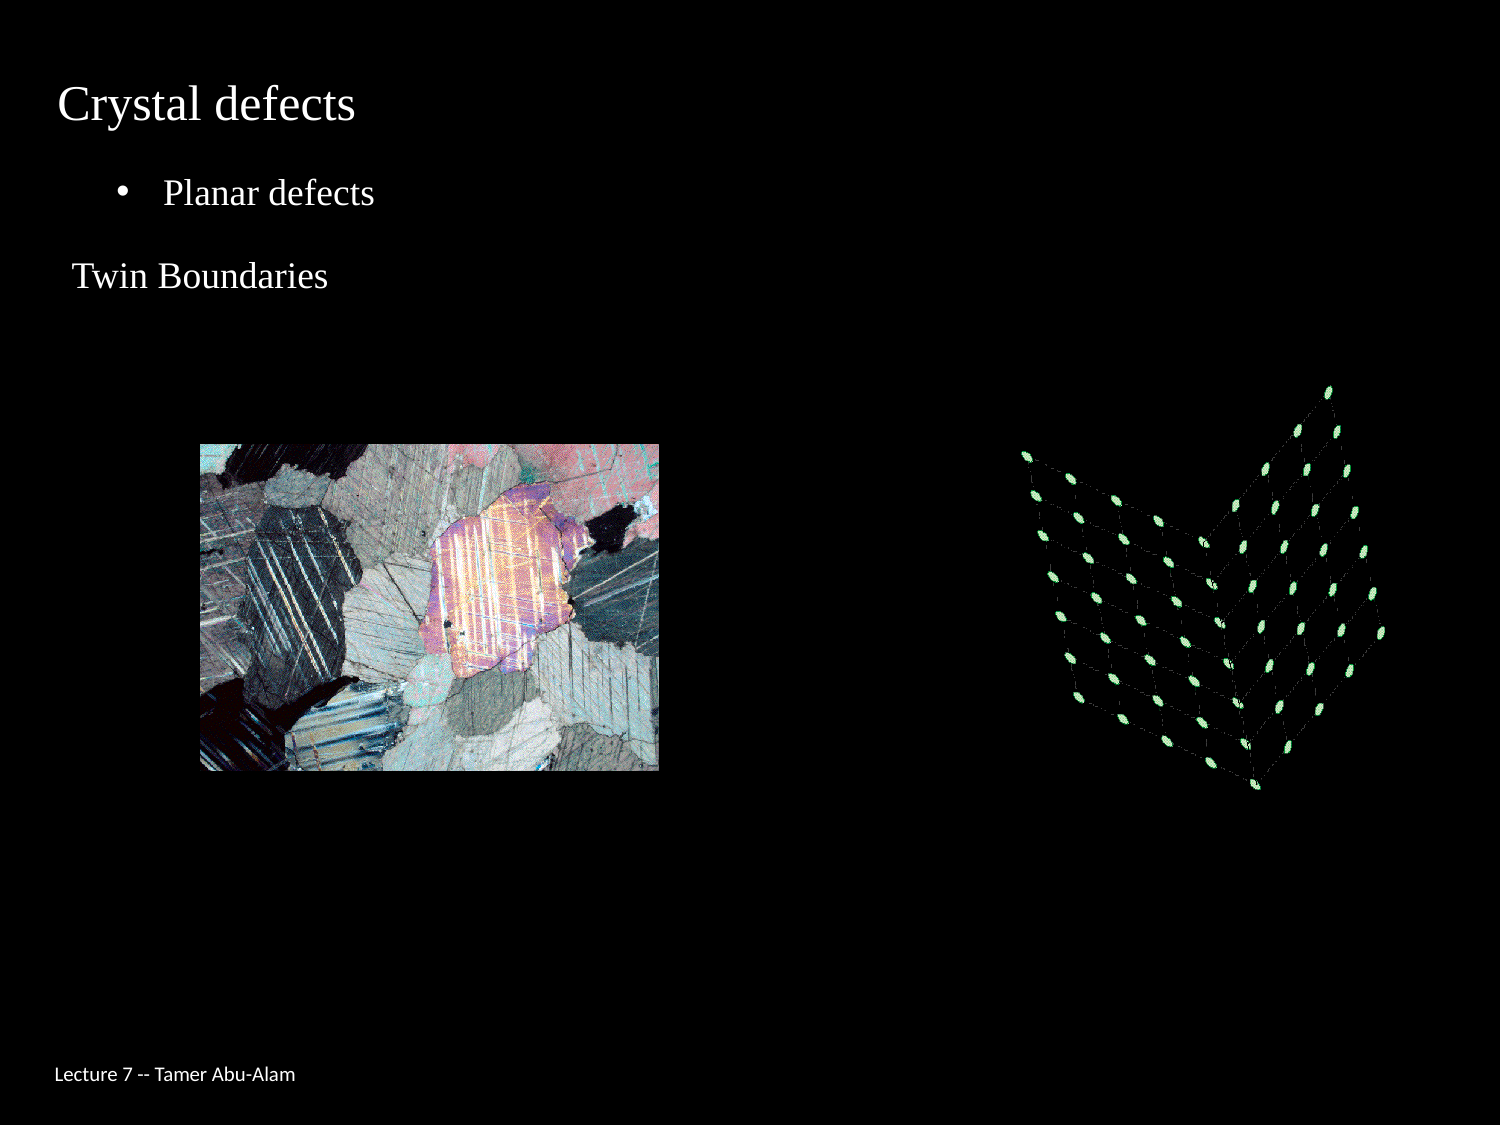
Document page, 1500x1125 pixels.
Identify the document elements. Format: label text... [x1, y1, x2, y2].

picture [1021, 385, 1385, 791]
picture [200, 444, 659, 771]
text_box Planar defects [101, 160, 391, 221]
text_box Crystal defects [42, 62, 372, 138]
text_box Twin Boundaries [56, 243, 344, 304]
footer Lecture 7 -- Tamer Abu-Alam [0, 1042, 413, 1103]
